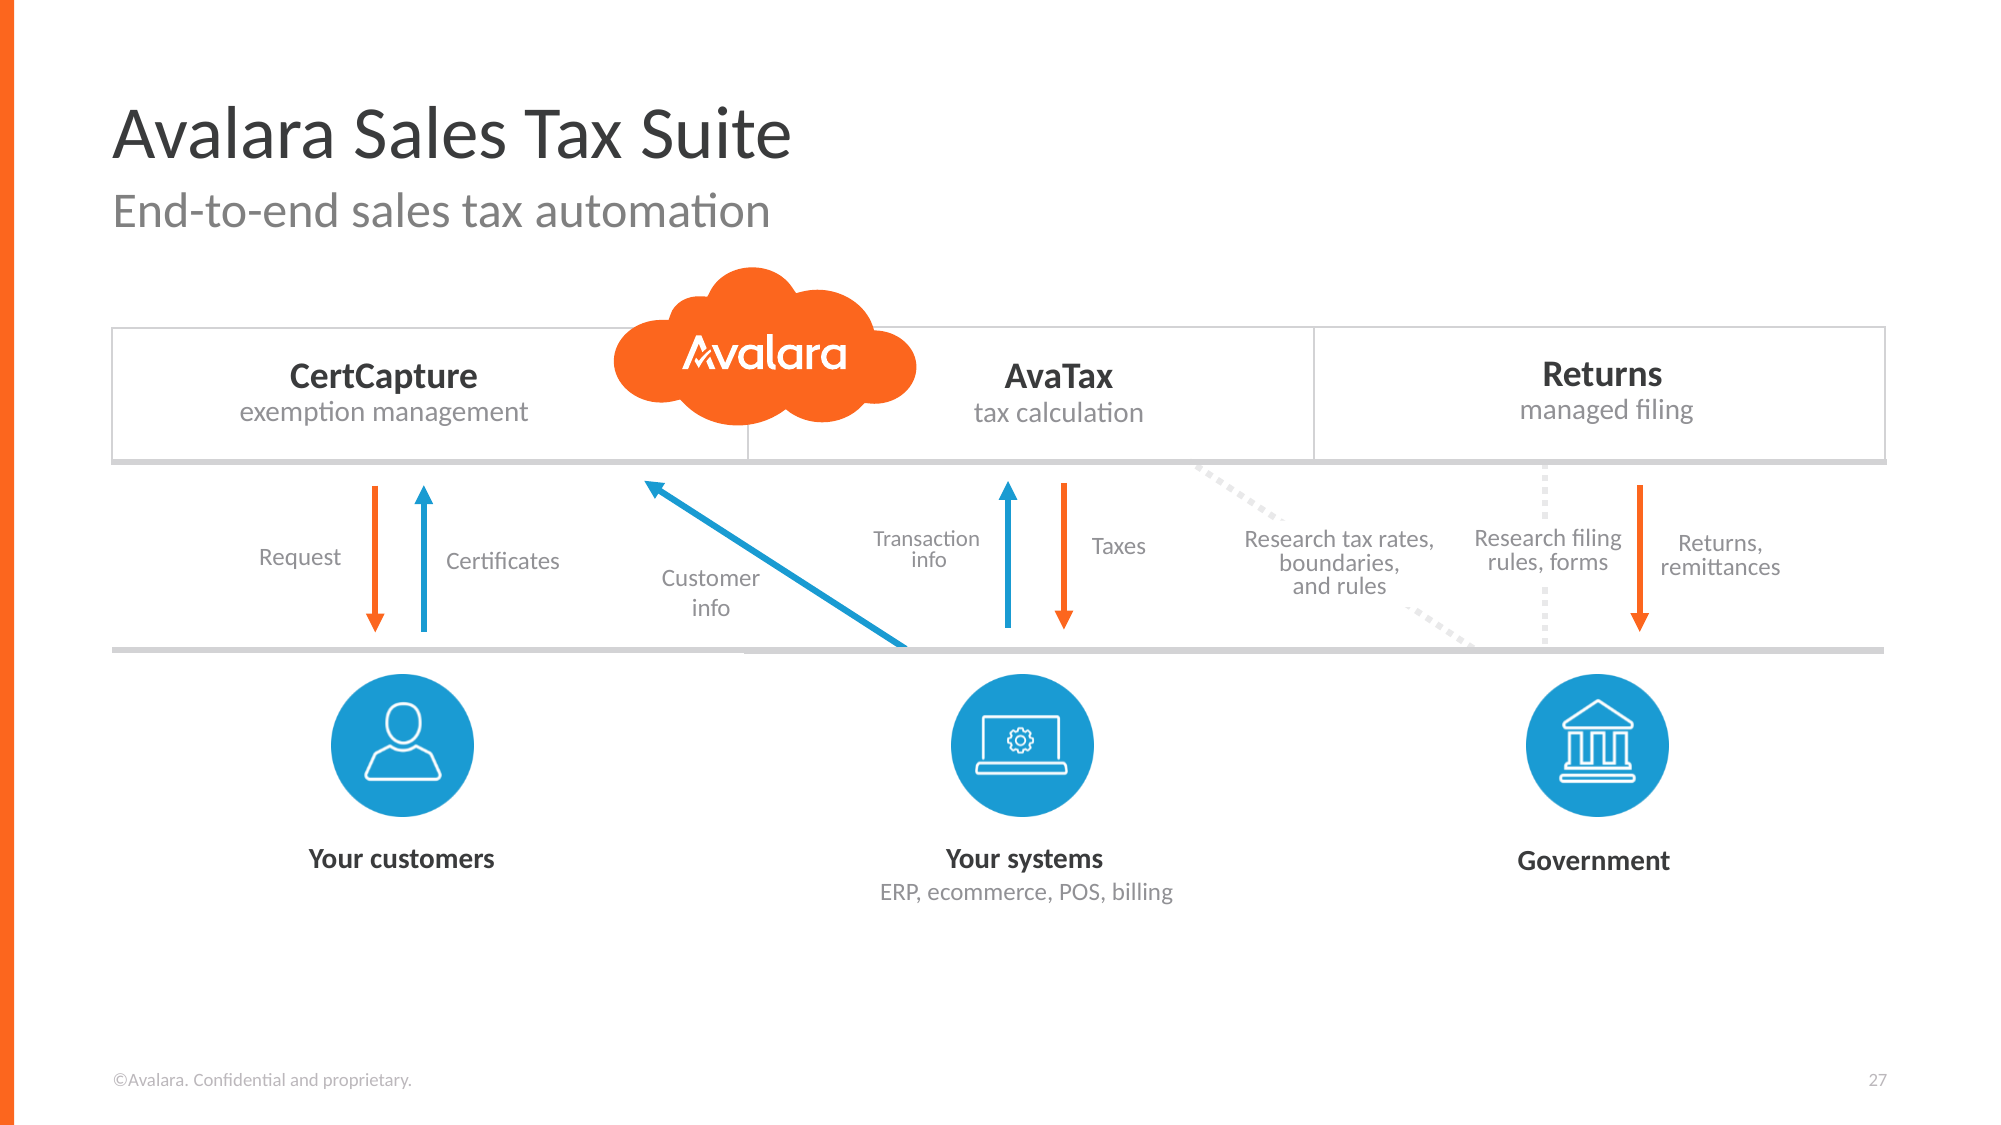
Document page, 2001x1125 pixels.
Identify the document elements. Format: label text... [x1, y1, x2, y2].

text_box Research filing rules, forms [1545, 520, 1637, 583]
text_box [613, 267, 1314, 461]
text_box Transaction info [906, 521, 1005, 580]
text_box ERP, ecommerce, POS, billing [837, 867, 1217, 913]
picture [950, 674, 1094, 817]
slide_number 27 [1734, 1059, 1888, 1090]
footer ©Avalara. Confidential and proprietary. [112, 1059, 788, 1090]
subtitle End-to-end sales tax automation [112, 177, 1888, 255]
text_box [1314, 326, 1886, 462]
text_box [1444, 674, 1744, 886]
text_box Returns, remittances [1643, 525, 1816, 588]
text_box Research filing rules, forms [1474, 520, 1544, 583]
title Avalara Sales Tax Suite [112, 93, 1888, 176]
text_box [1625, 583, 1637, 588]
text_box Taxes [1077, 522, 1189, 568]
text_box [244, 485, 609, 633]
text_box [637, 480, 906, 649]
text_box Transaction info [1011, 521, 1020, 580]
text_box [229, 674, 575, 883]
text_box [112, 327, 748, 462]
text_box Your systems [865, 835, 1184, 882]
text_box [1189, 463, 1474, 649]
